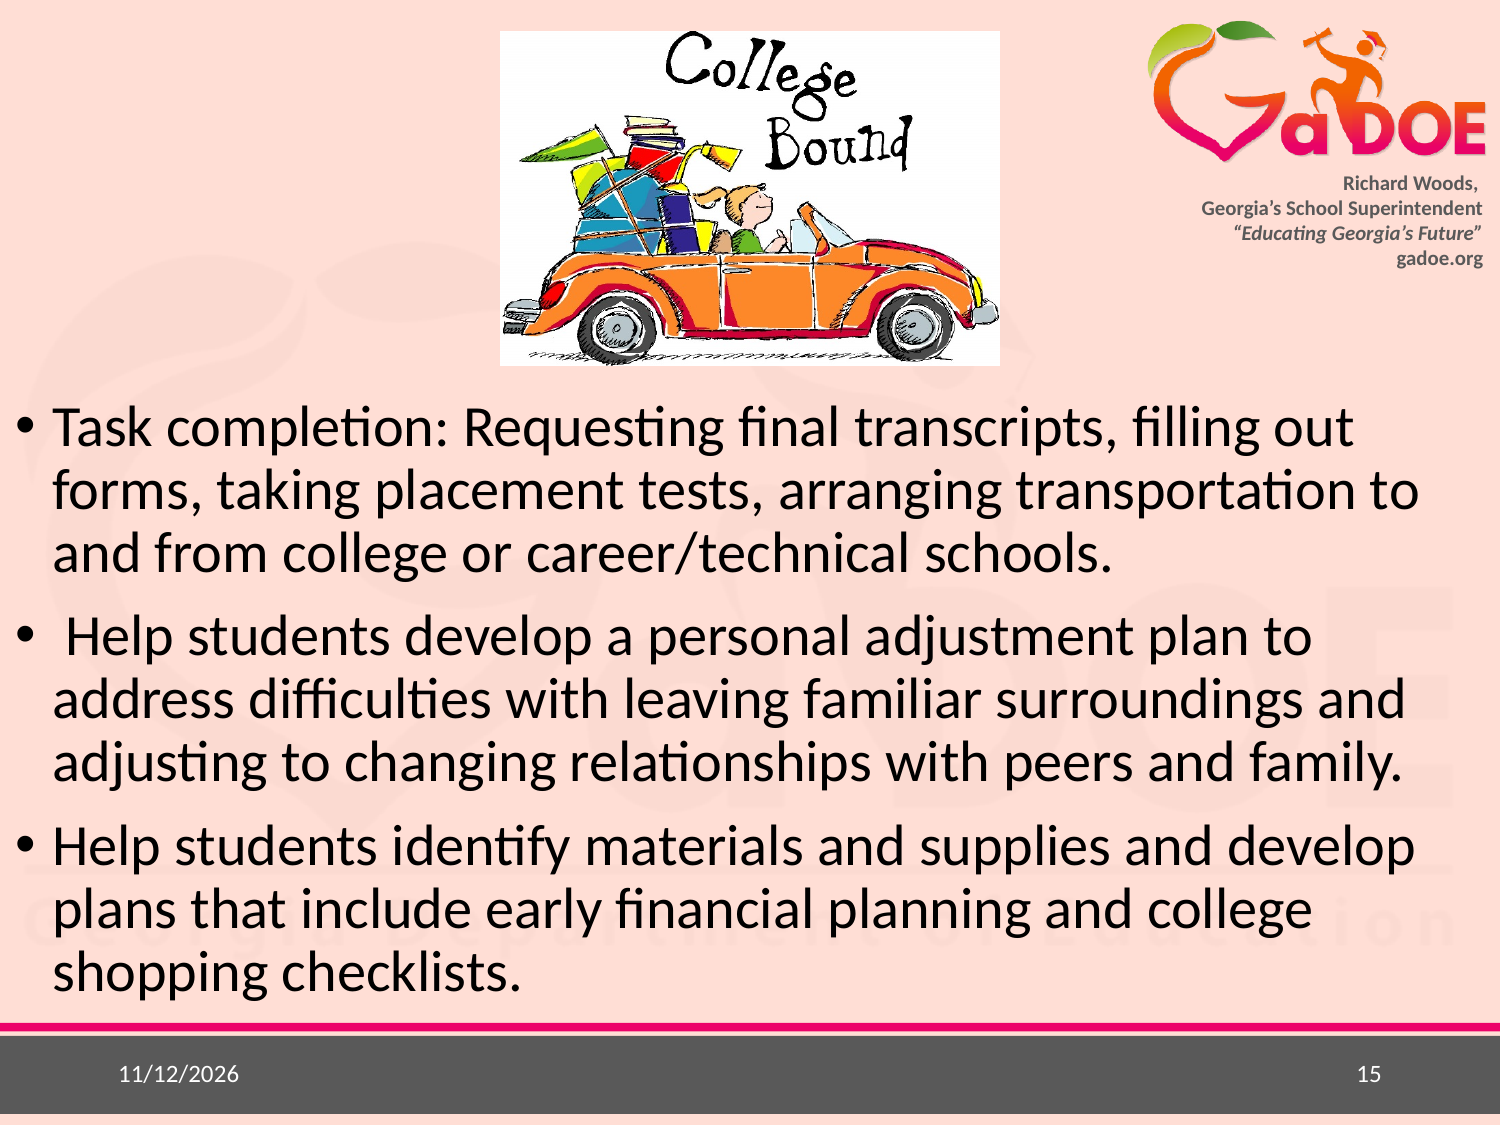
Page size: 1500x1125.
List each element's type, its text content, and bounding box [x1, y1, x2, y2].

picture [19, 31, 1473, 388]
list Task completion: Requesting final transcripts, filling out forms, taking placement tests, arranging transportation to and from college or career/technical schools. Help students develop a personal adjustment plan to address difficulties with leaving familiar surroundings and adjusting to changing relationships with peers and family. Help students identify materials and supplies and develop plans that include early financial planning and college shopping checklists. [0, 388, 1500, 1103]
picture [1135, 8, 1499, 164]
